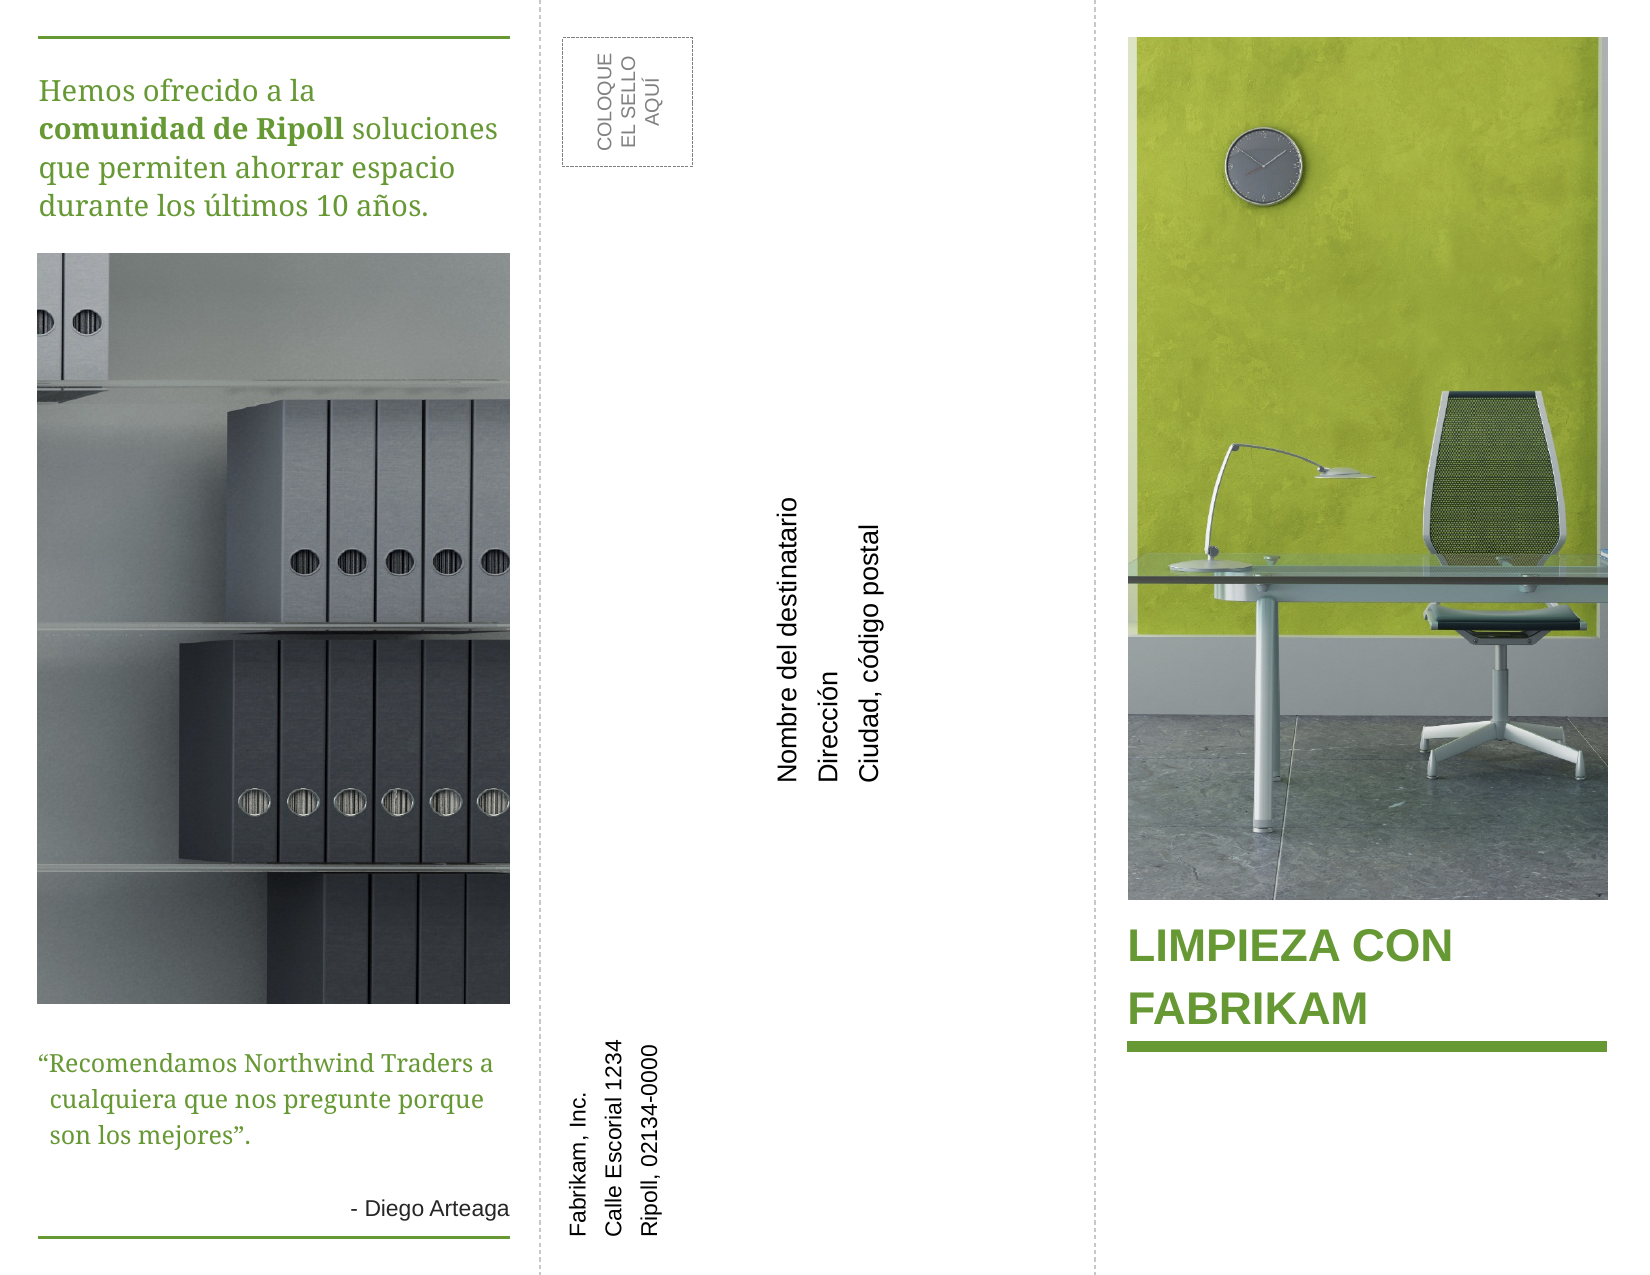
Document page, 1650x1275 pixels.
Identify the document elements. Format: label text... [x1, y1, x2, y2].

list “Recomendamos Northwind Traders a cualquiera que nos pregunte porque son los mejores”. [37, 1005, 510, 1186]
list Hemos ofrecido a la comunidad de Ripoll soluciones que permiten ahorrar espacio durante los últimos 10 años. [38, 39, 510, 252]
list - Diego Arteaga [37, 1187, 510, 1238]
list Limpieza con Fabrikam [1127, 900, 1608, 1042]
list Nombre del destinatario Dirección Ciudad, código postal [769, 448, 893, 784]
list Fabrikam, Inc. Calle Escorial 1234 Ripoll, 02134-0000 [562, 923, 682, 1238]
picture [1127, 37, 1608, 900]
picture [37, 253, 510, 1004]
